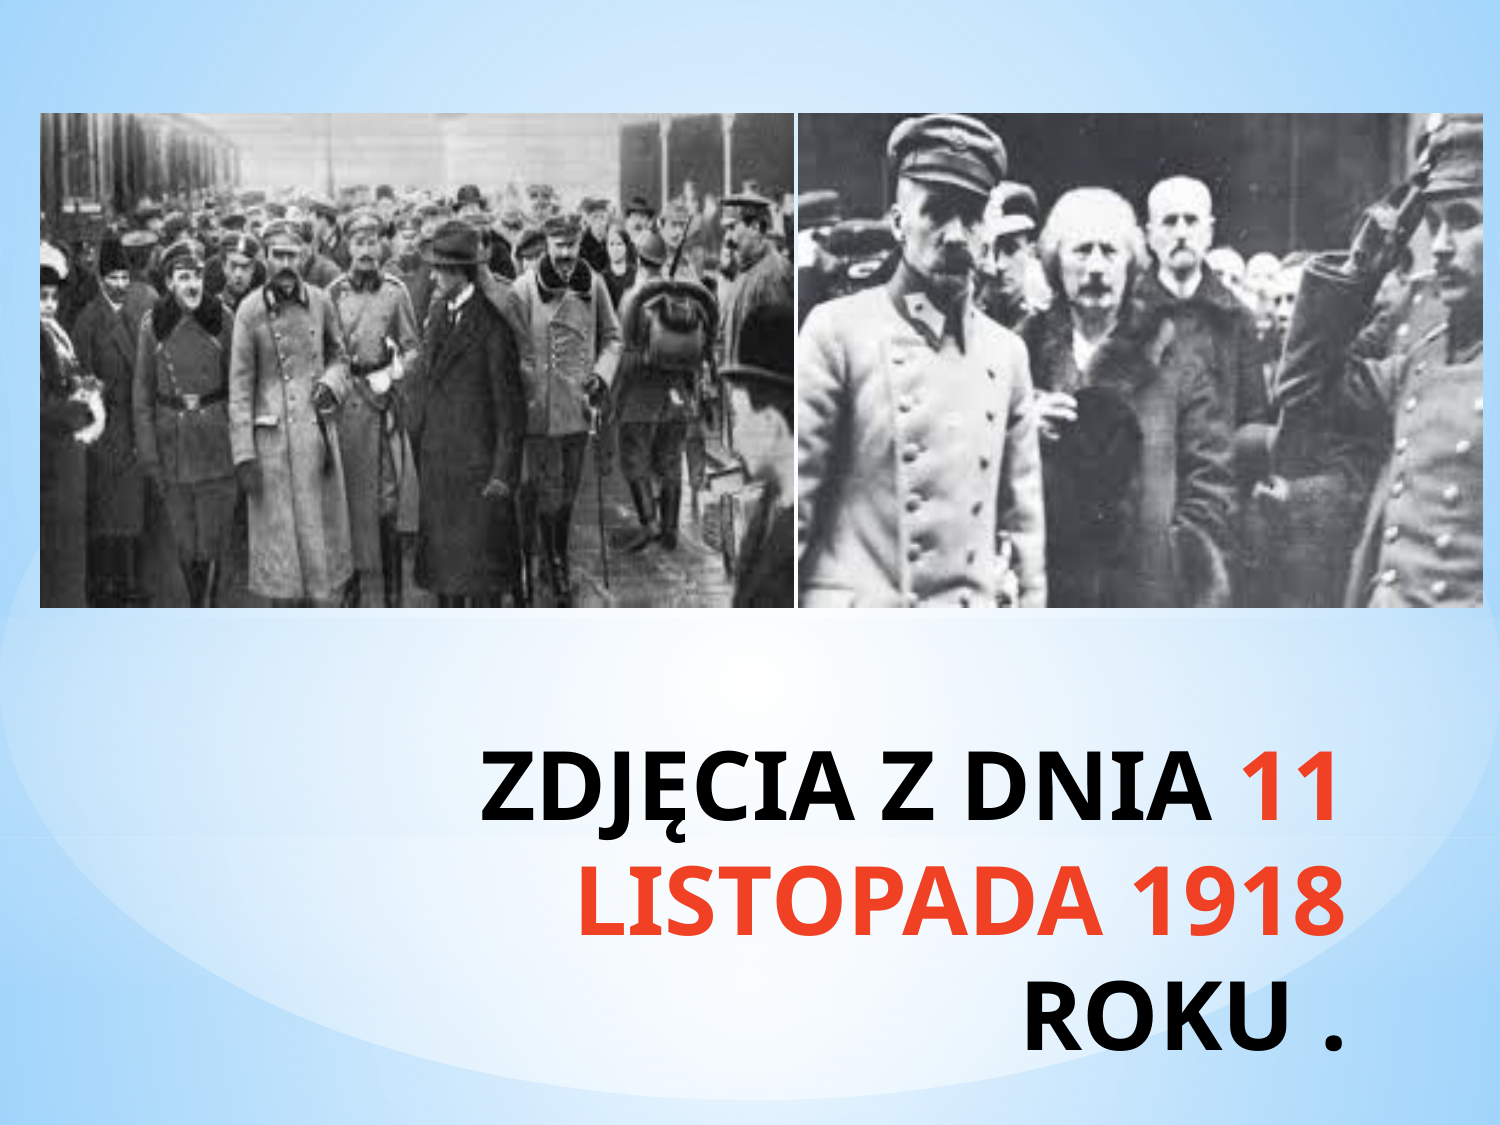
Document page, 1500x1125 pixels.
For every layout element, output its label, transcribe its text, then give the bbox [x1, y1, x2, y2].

picture [40, 113, 794, 608]
picture [798, 113, 1483, 608]
title ZDJĘCIA Z DNIA 11 LISTOPADA 1918 ROKU . [294, 717, 1363, 905]
